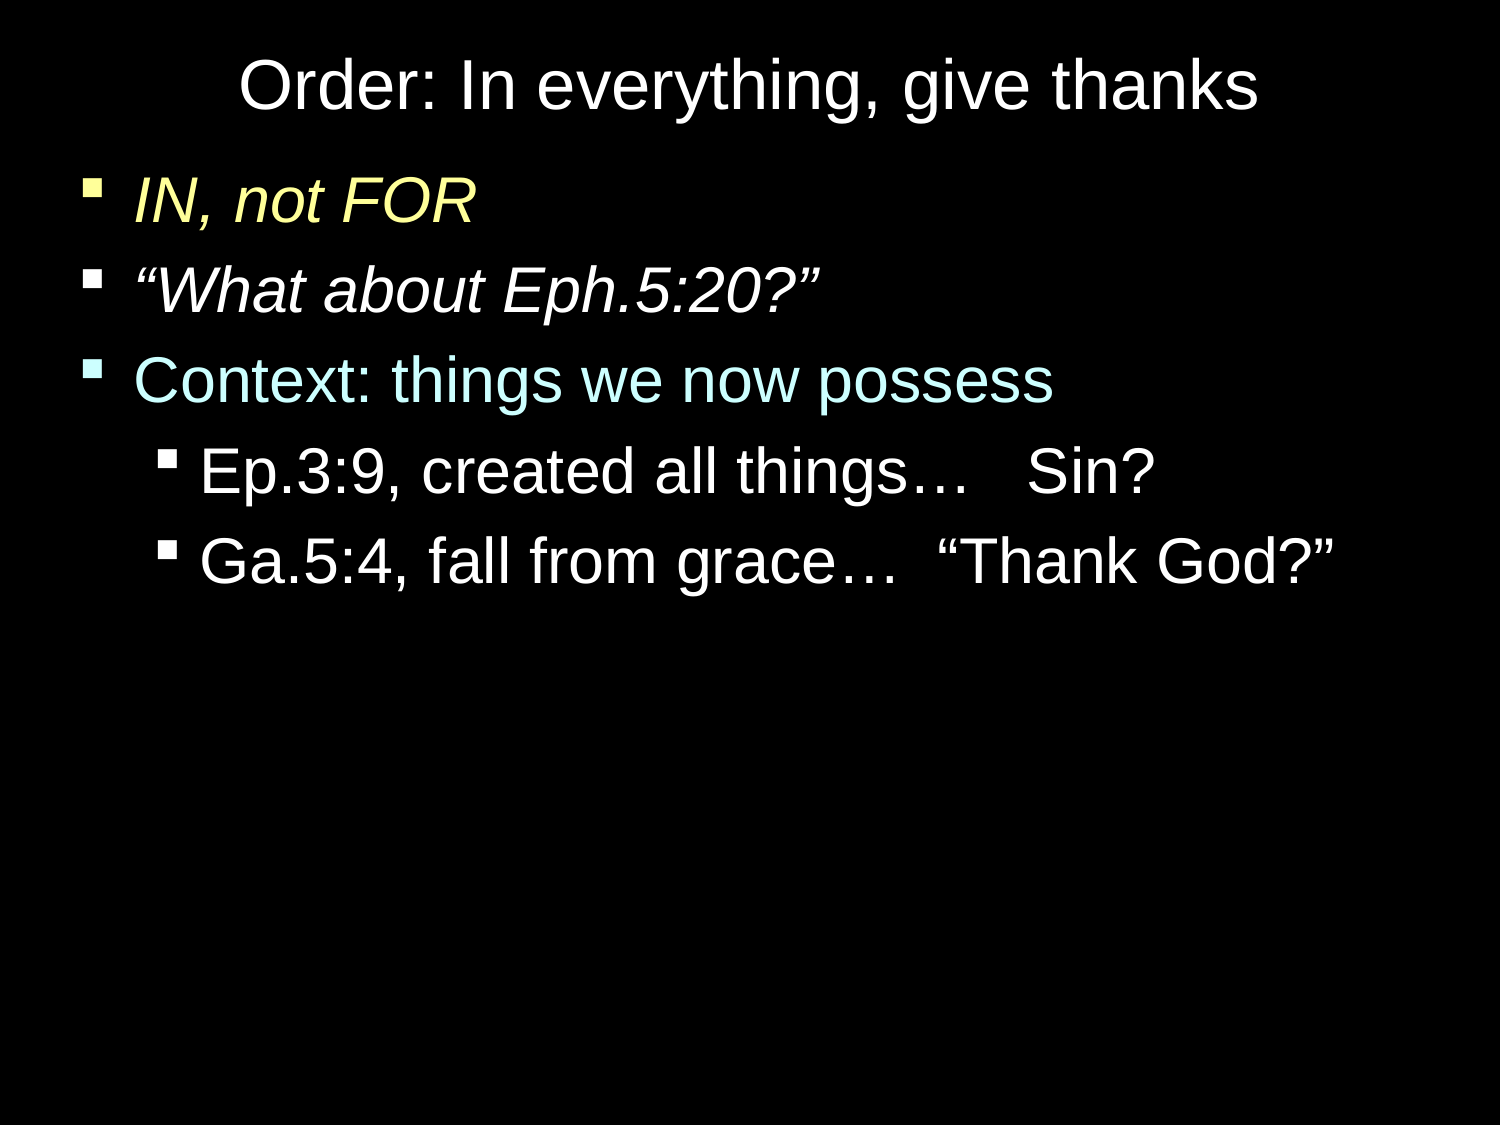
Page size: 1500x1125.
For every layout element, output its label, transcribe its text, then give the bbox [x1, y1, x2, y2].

title Order: In everything, give thanks [75, 24, 1425, 138]
list IN, not FOR “What about Eph.5:20?” Context: things we now possess Ep.3:9, created all things… Sin? Ga.5:4, fall from grace… “Thank God?” [62, 149, 1438, 1063]
